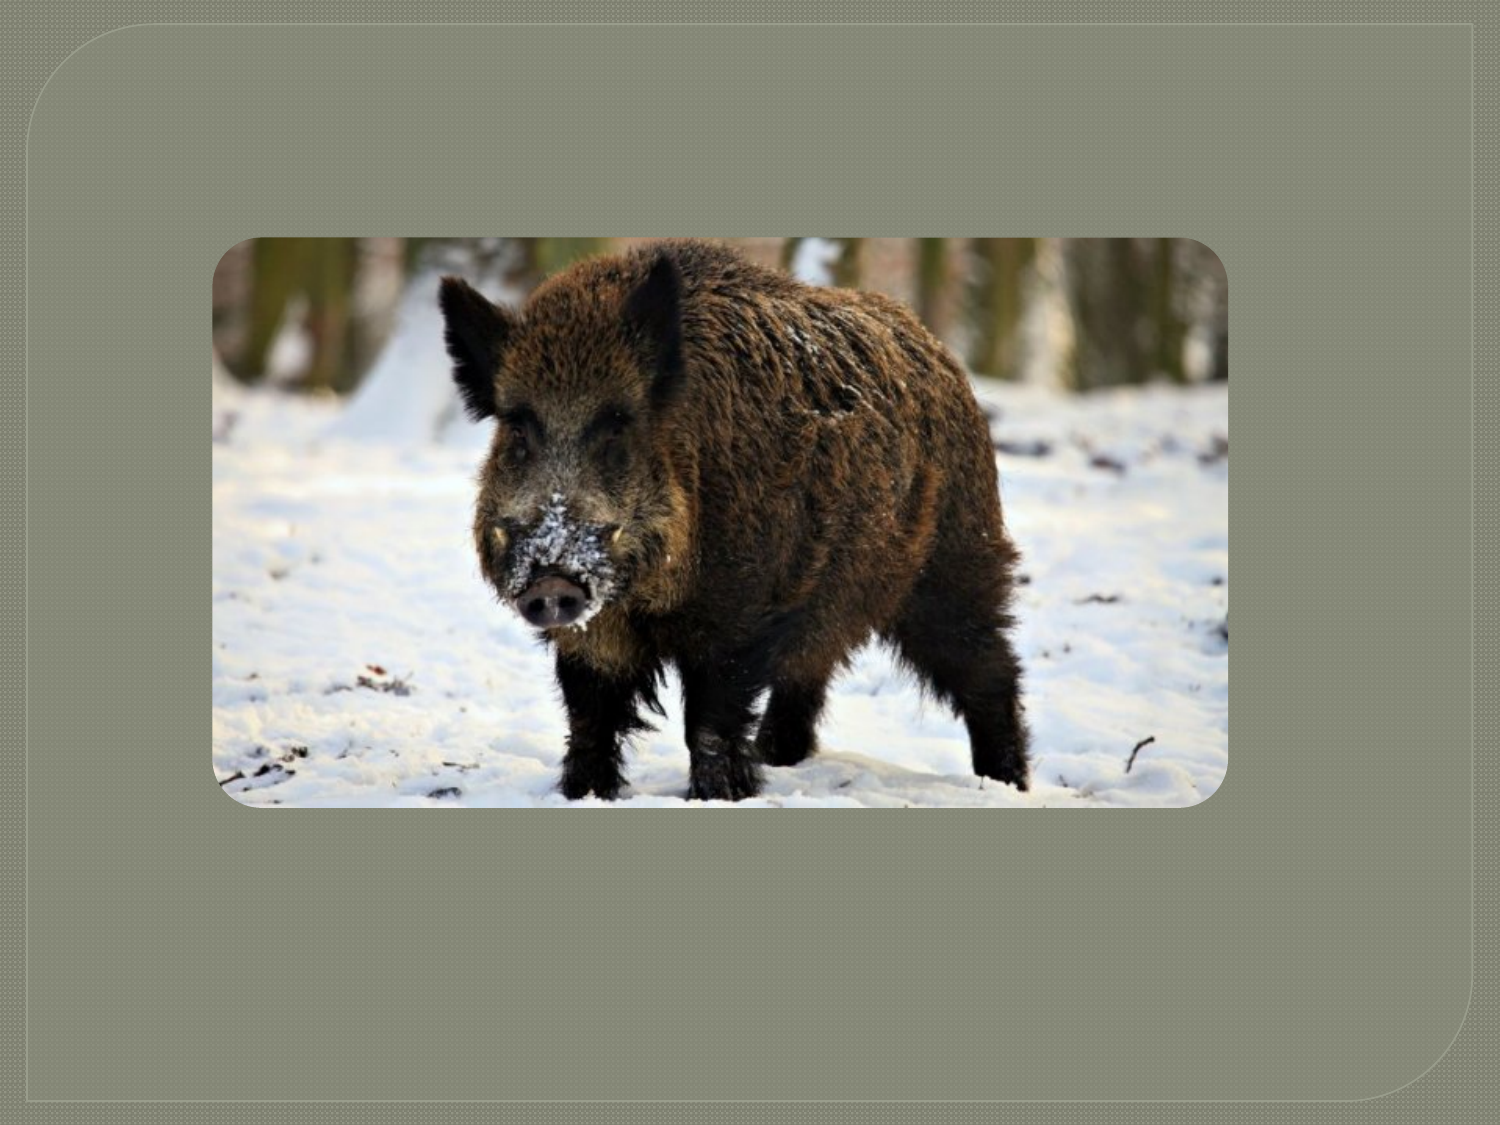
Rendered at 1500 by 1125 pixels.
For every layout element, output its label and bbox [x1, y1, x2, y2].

picture [212, 237, 1229, 809]
